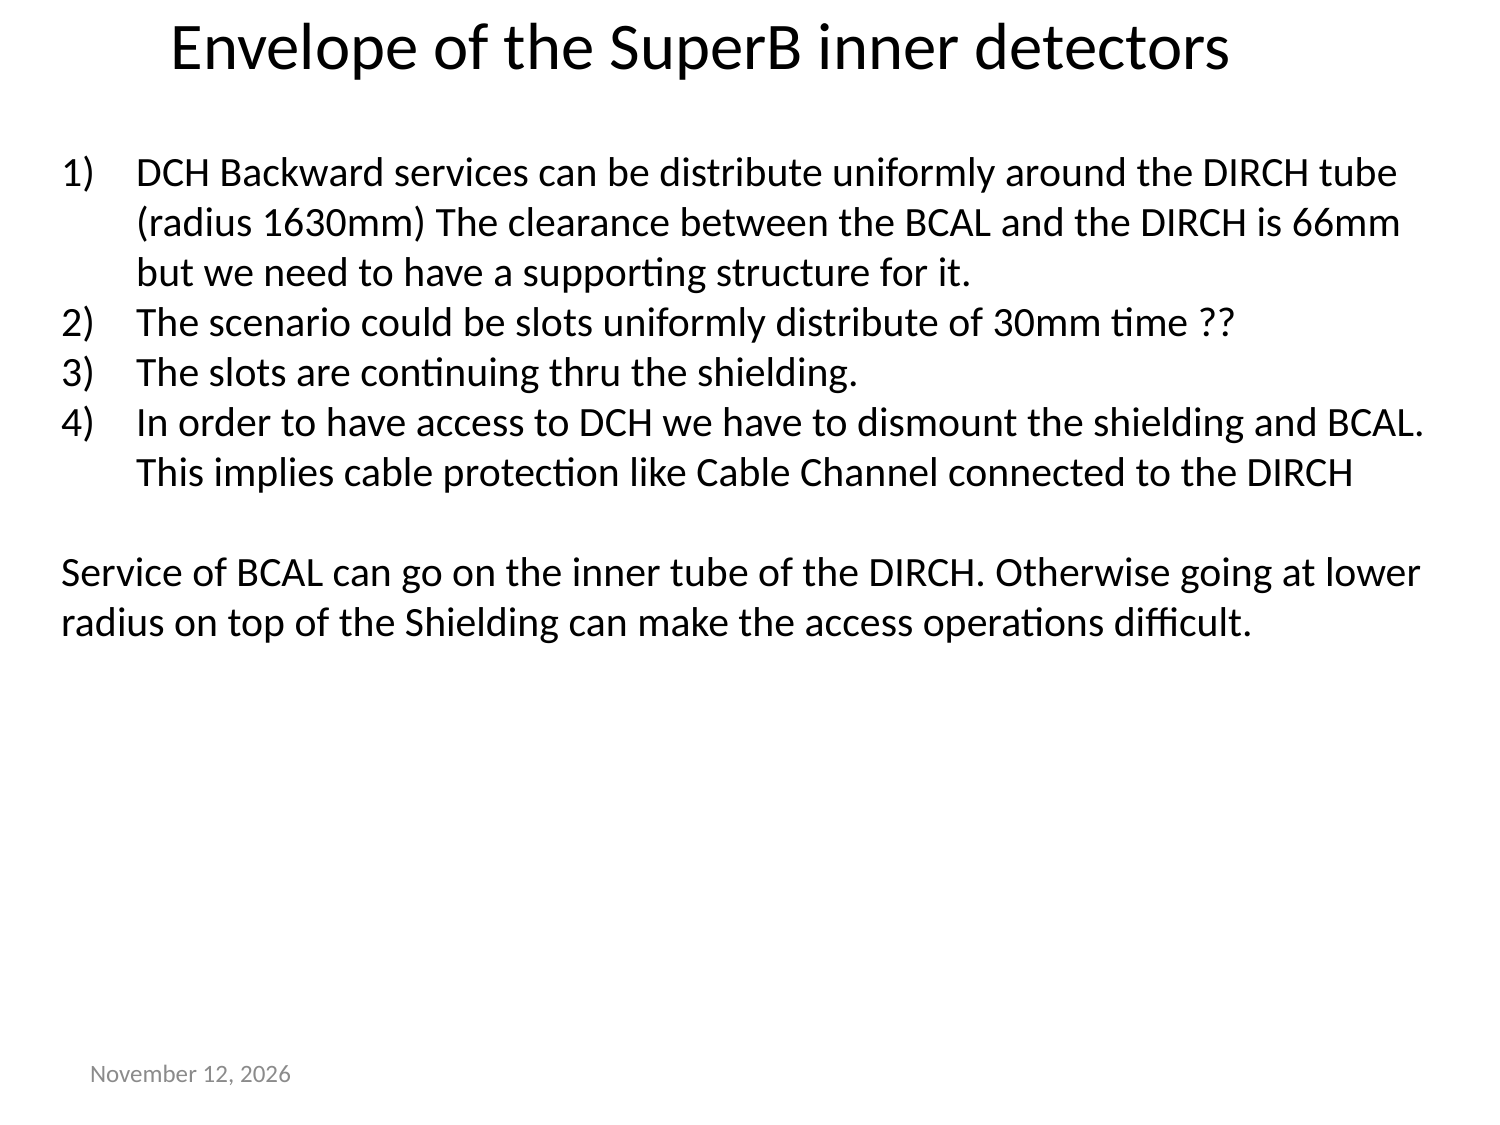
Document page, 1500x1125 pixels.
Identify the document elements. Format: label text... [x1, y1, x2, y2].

title Envelope of the SuperB inner detectors [76, 0, 1341, 137]
text_box DCH Backward services can be distribute uniformly around the DIRCH tube (radius 1630mm) The clearance between the BCAL and the DIRCH is 66mm but we need to have a supporting structure for it. The scenario could be slots uniformly distribute of 30mm time ?? The slots are continuing thru the shielding. In order to have access to DCH we have to dismount the shielding and BCAL. This implies cable protection like Cable Channel connected to the DIRCH Service of BCAL can go on the inner tube of the DIRCH. Otherwise going at lower radius on top of the Shielding can make the access operations difficult. [46, 137, 1453, 653]
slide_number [75, 1042, 425, 1103]
